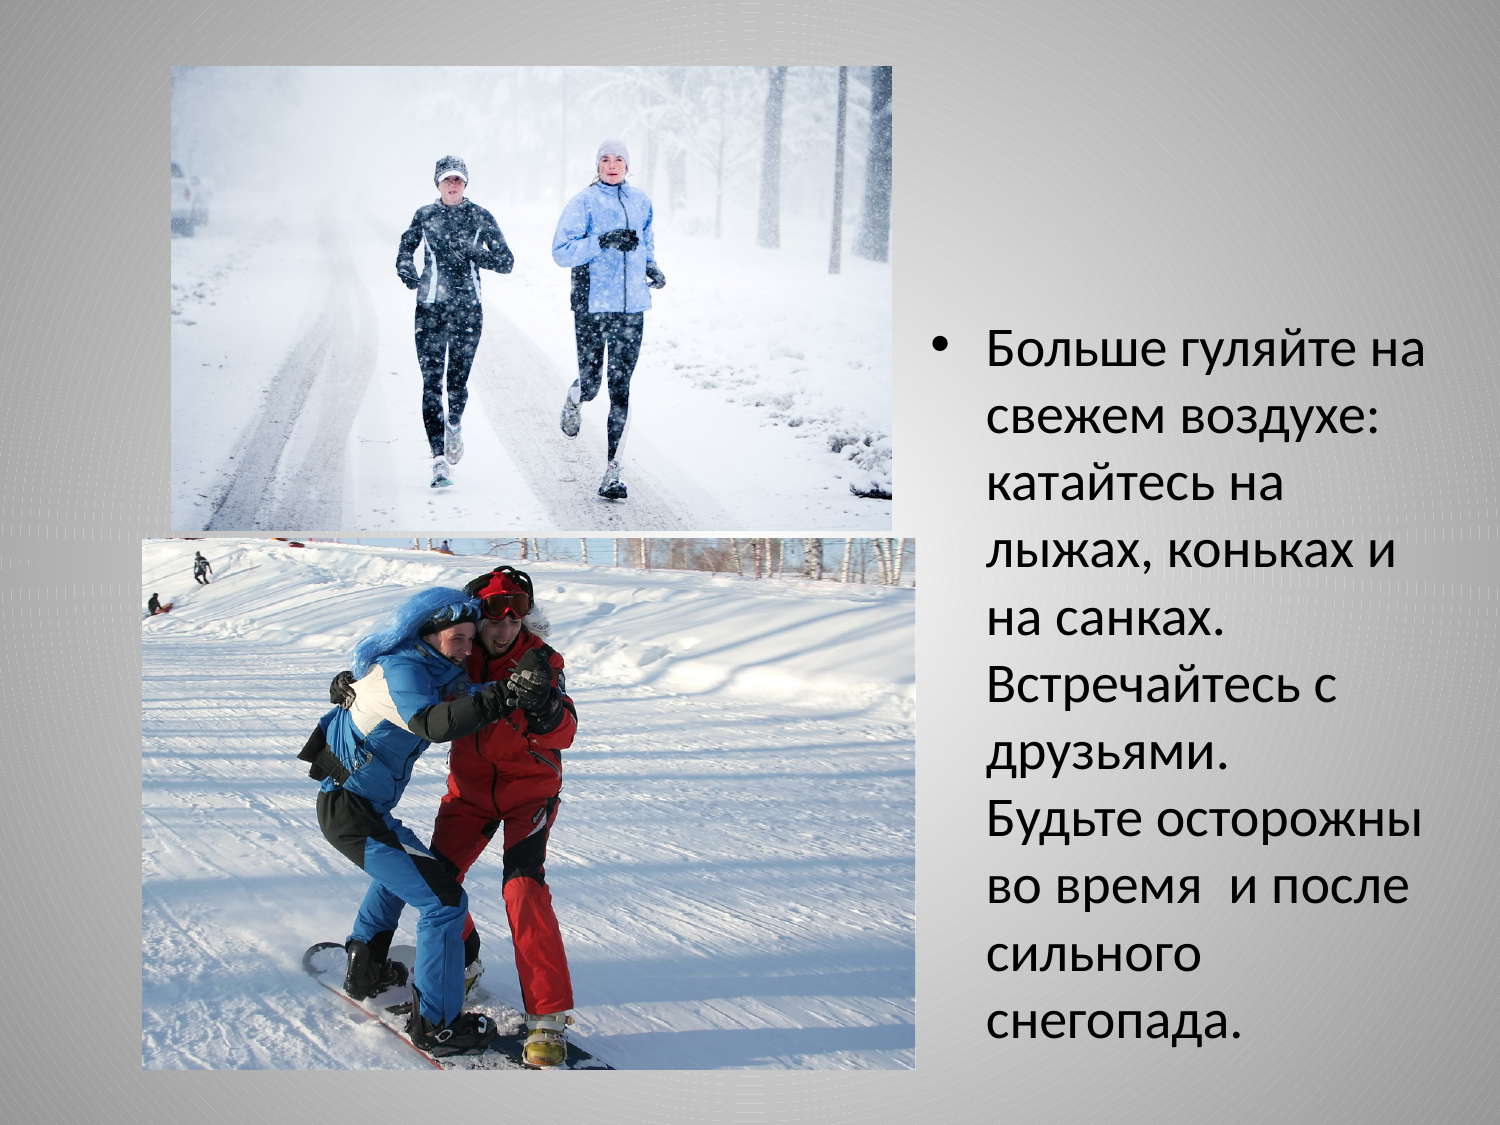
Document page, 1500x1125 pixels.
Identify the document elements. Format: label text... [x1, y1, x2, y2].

picture [170, 66, 892, 531]
picture [141, 538, 916, 1071]
list Больше гуляйте на свежем воздухе: катайтесь на лыжах, коньках и на санках. Встречайтесь с друзьями. Будьте осторожны во время и после сильного снегопада. [915, 302, 1448, 1059]
